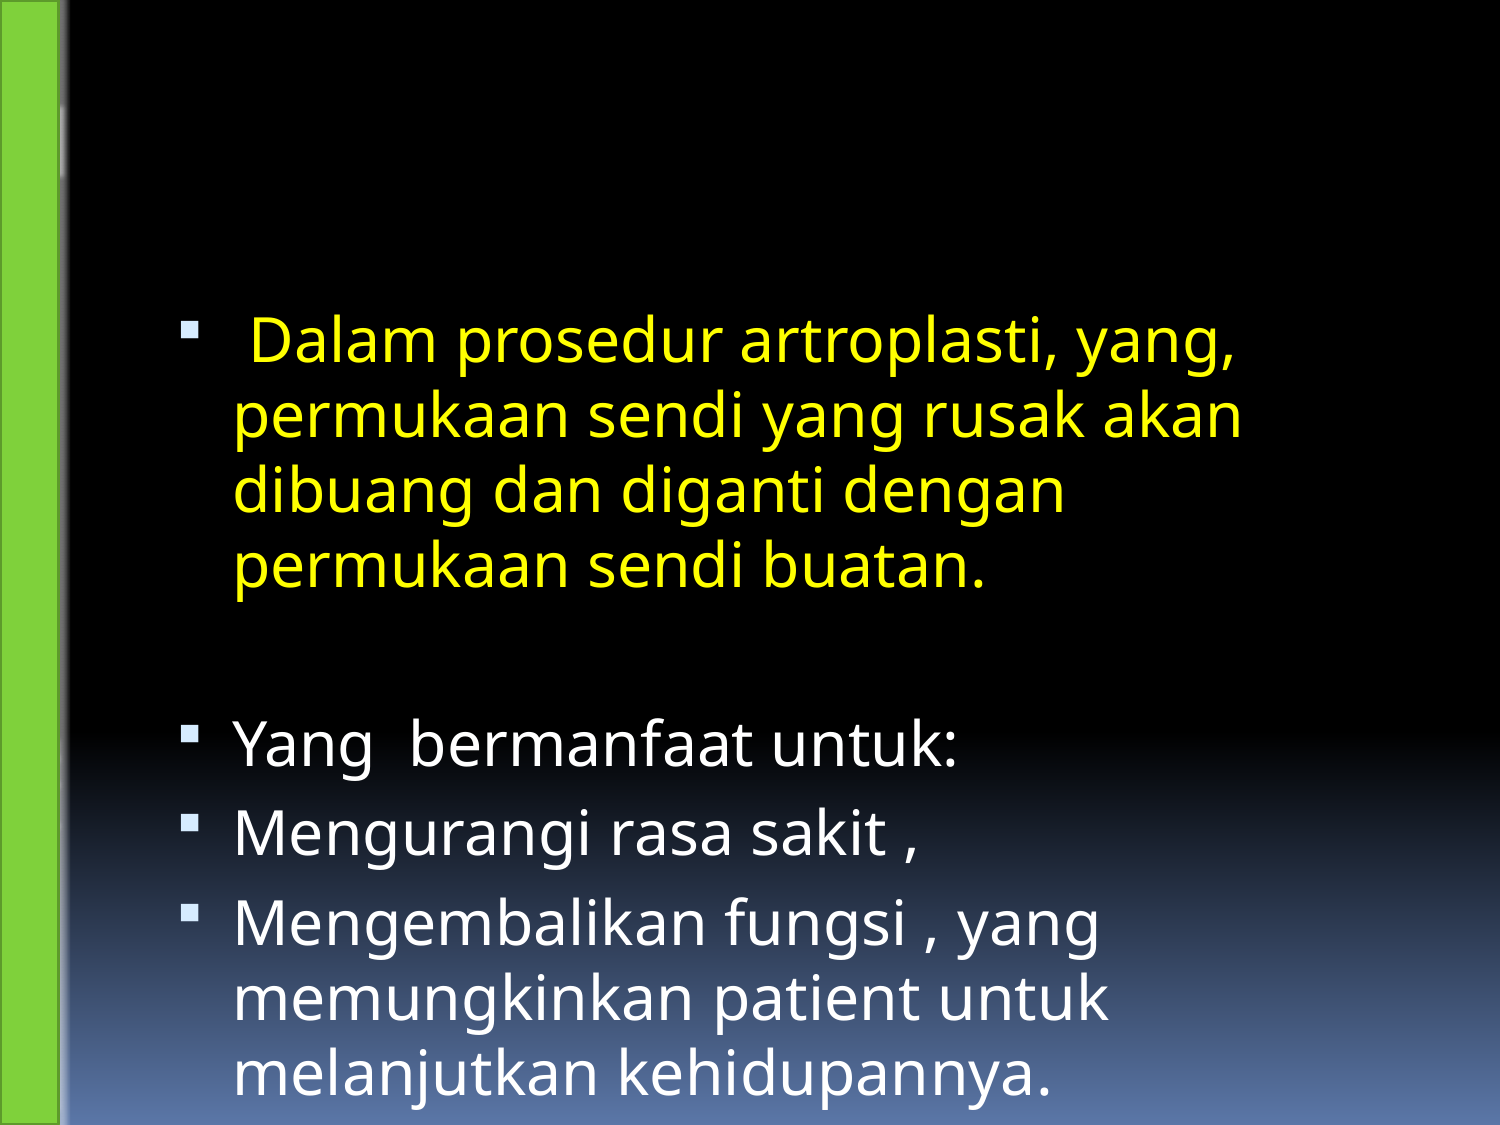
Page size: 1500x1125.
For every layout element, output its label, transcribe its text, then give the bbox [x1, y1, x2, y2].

text_box [0, 0, 60, 1125]
list Dalam prosedur artroplasti, yang, permukaan sendi yang rusak akan dibuang dan diganti dengan permukaan sendi buatan. Yang bermanfaat untuk: Mengurangi rasa sakit , Mengembalikan fungsi , yang memungkinkan patient untuk melanjutkan kehidupannya. [150, 292, 1425, 1043]
